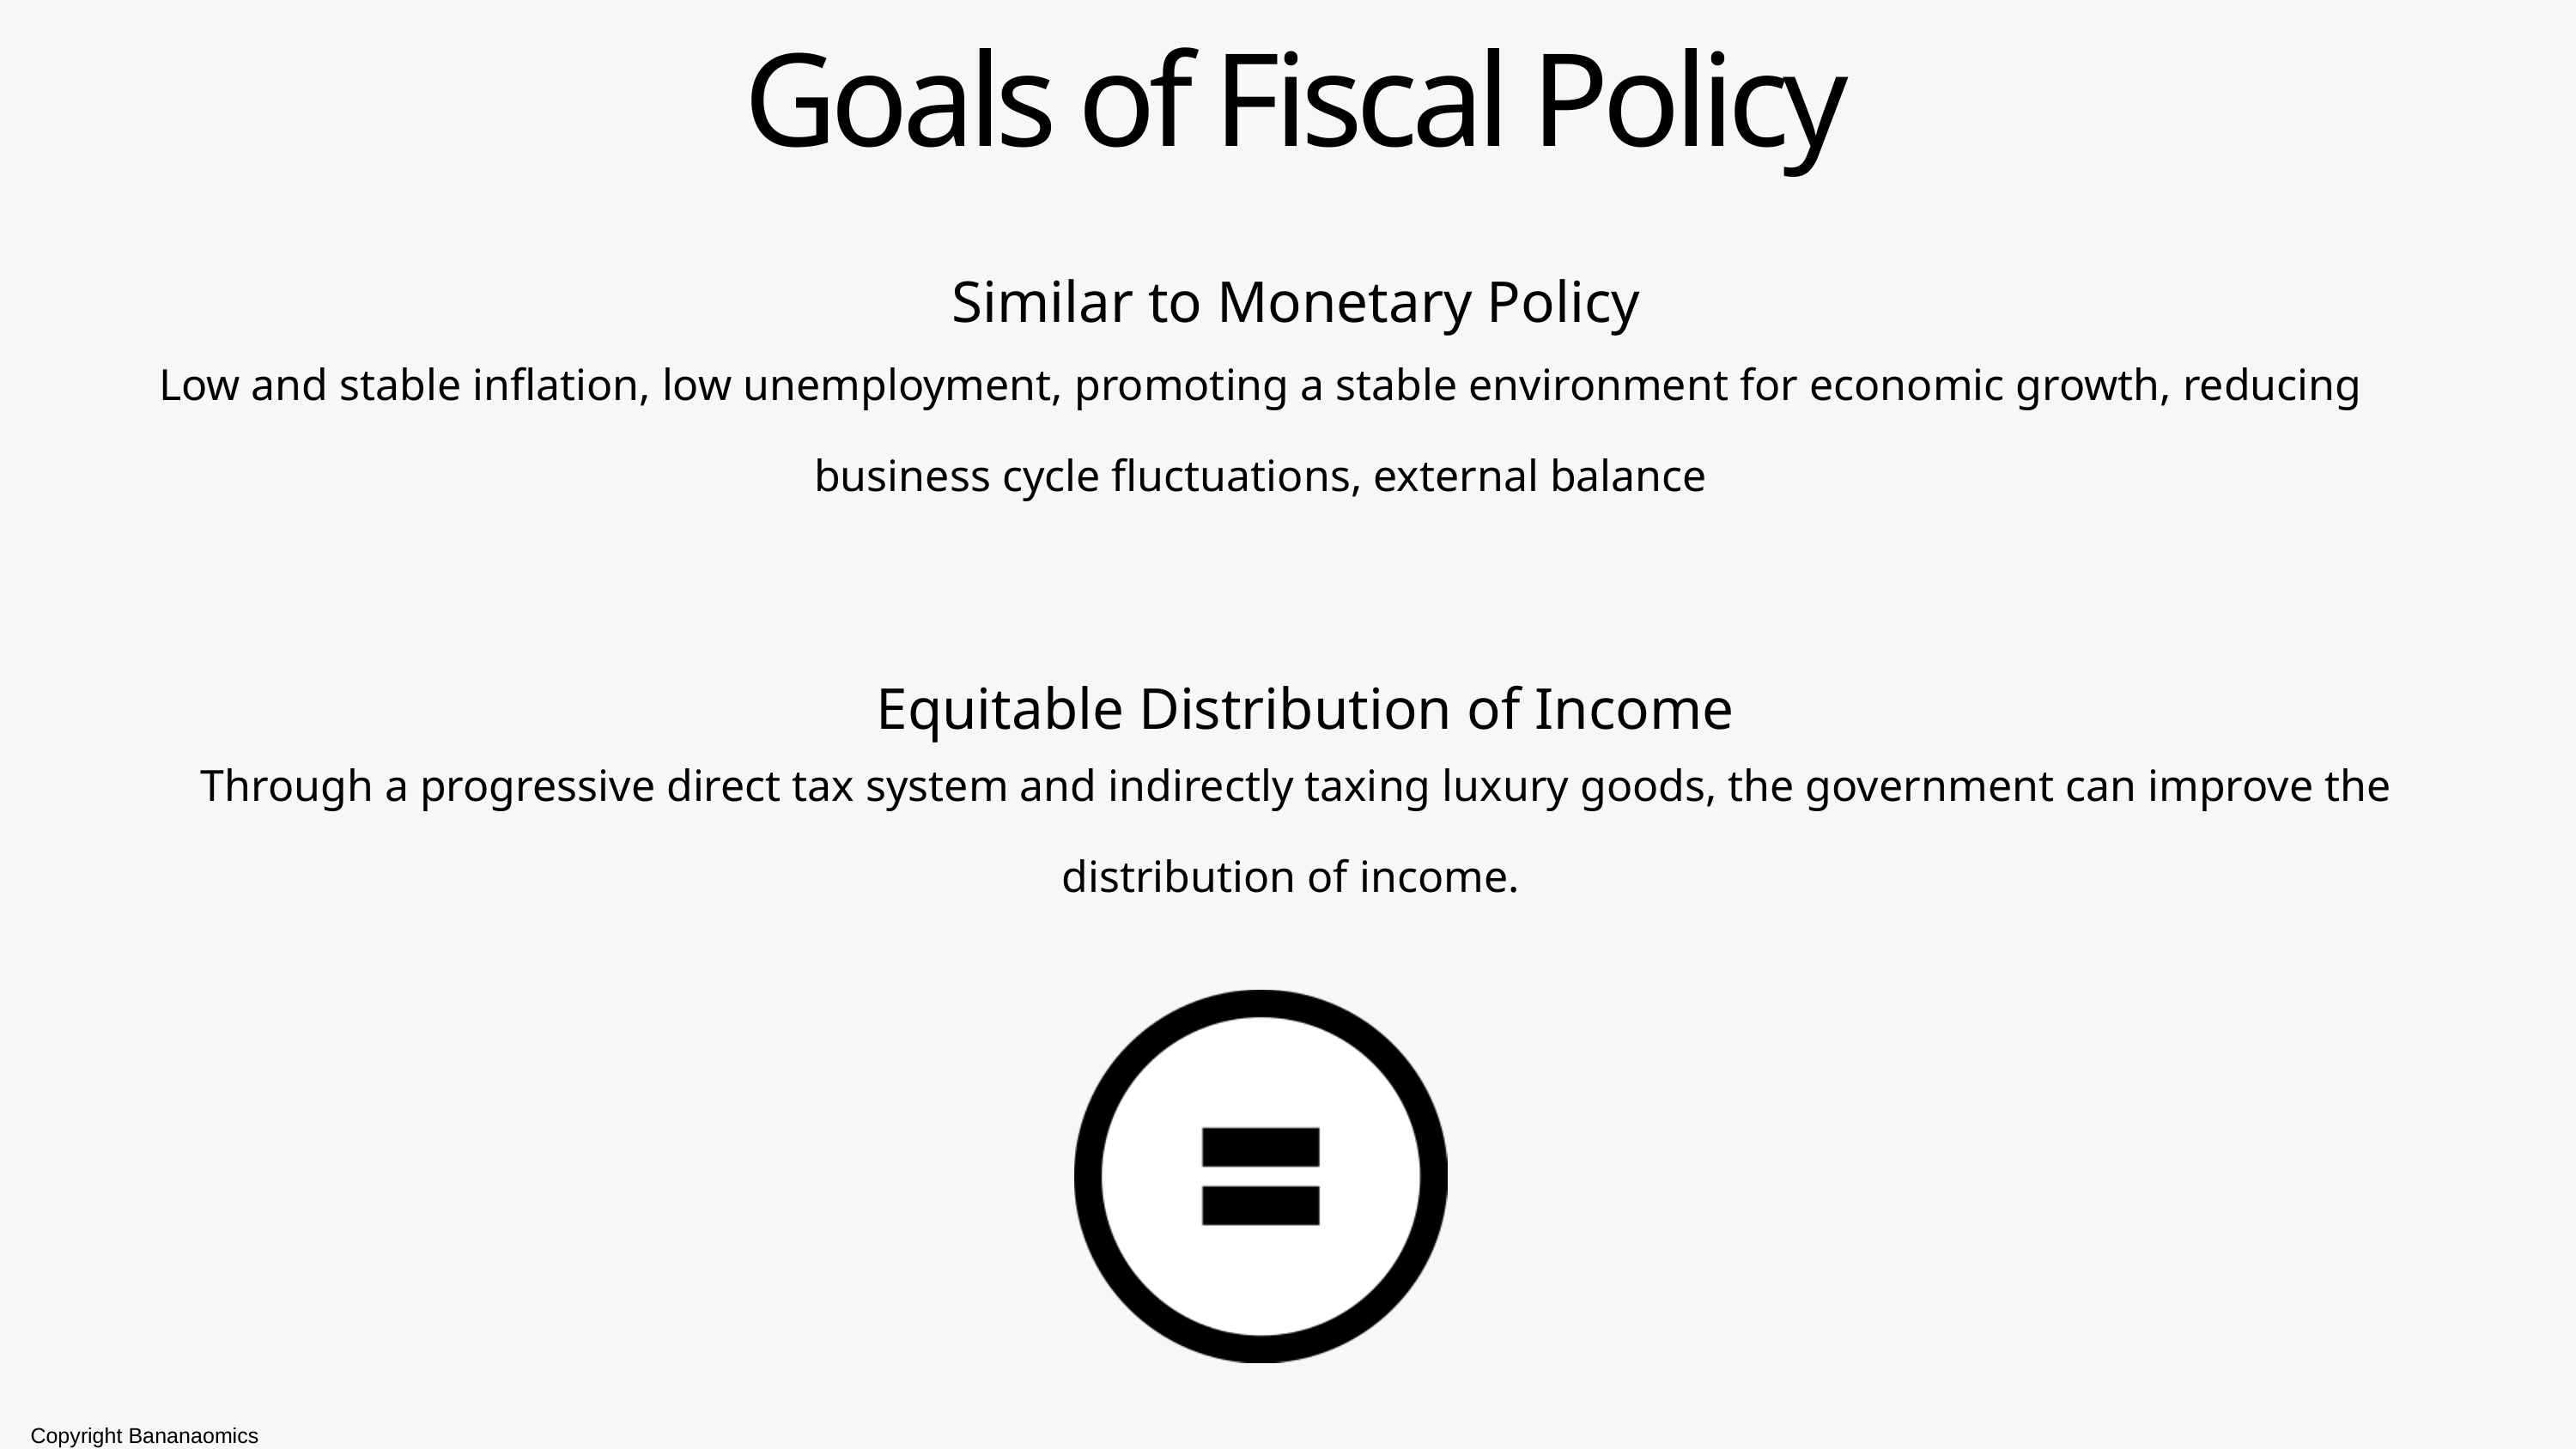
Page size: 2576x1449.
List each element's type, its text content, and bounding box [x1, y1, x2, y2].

text_box Copyright Bananaomics [0, 1417, 553, 1448]
picture [1074, 990, 1448, 1363]
text_box Through a progressive direct tax system and indirectly taxing luxury goods, the government can improve the distribution of income. [135, 718, 2458, 901]
text_box Equitable Distribution of Income [144, 621, 2467, 742]
text_box Similar to Monetary Policy [135, 214, 2458, 334]
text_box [144, 31, 2448, 258]
text_box Low and stable inflation, low unemployment, promoting a stable environment for economic growth, reducing business cycle fluctuations, external balance [100, 318, 2422, 500]
